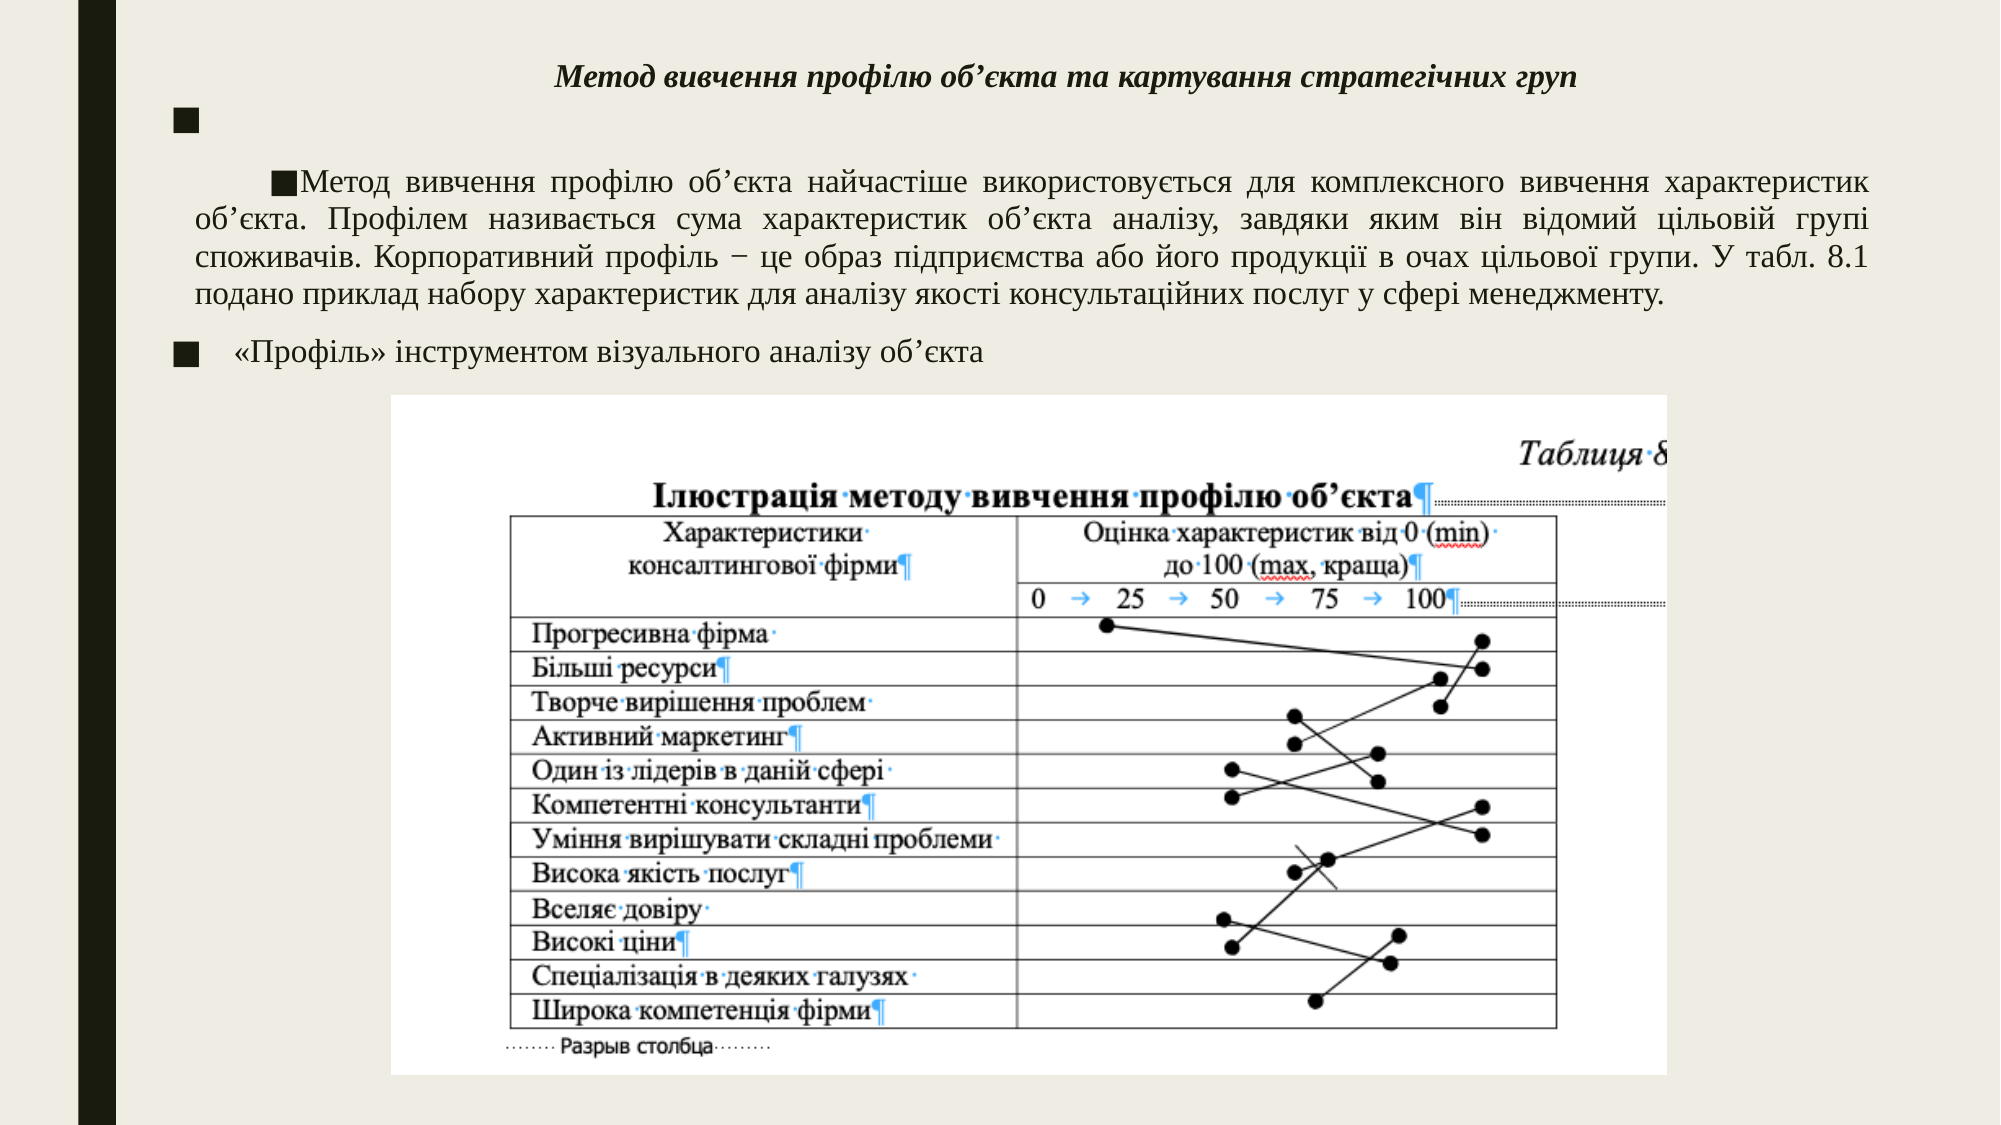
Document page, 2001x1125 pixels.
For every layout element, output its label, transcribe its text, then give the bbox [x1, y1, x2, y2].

list Метод вивчення профілю об’єкта та картування стратегічних груп Метод вивчення профілю об’єкта найчастіше використовується для комплексного вивчення характеристик об’єкта. Профілем називається сума характеристик об’єкта аналізу, завдяки яким він відомий цільовій групі споживачів. Корпоративний профіль − це образ підприємства або його продукції в очах цільової групи. У табл. 8.1 подано приклад набору характеристик для аналізу якості консультаційних послуг у сфері менеджменту. «Профіль» інструментом візуального аналізу об’єкта [155, 50, 1902, 1058]
picture [391, 395, 1667, 1076]
